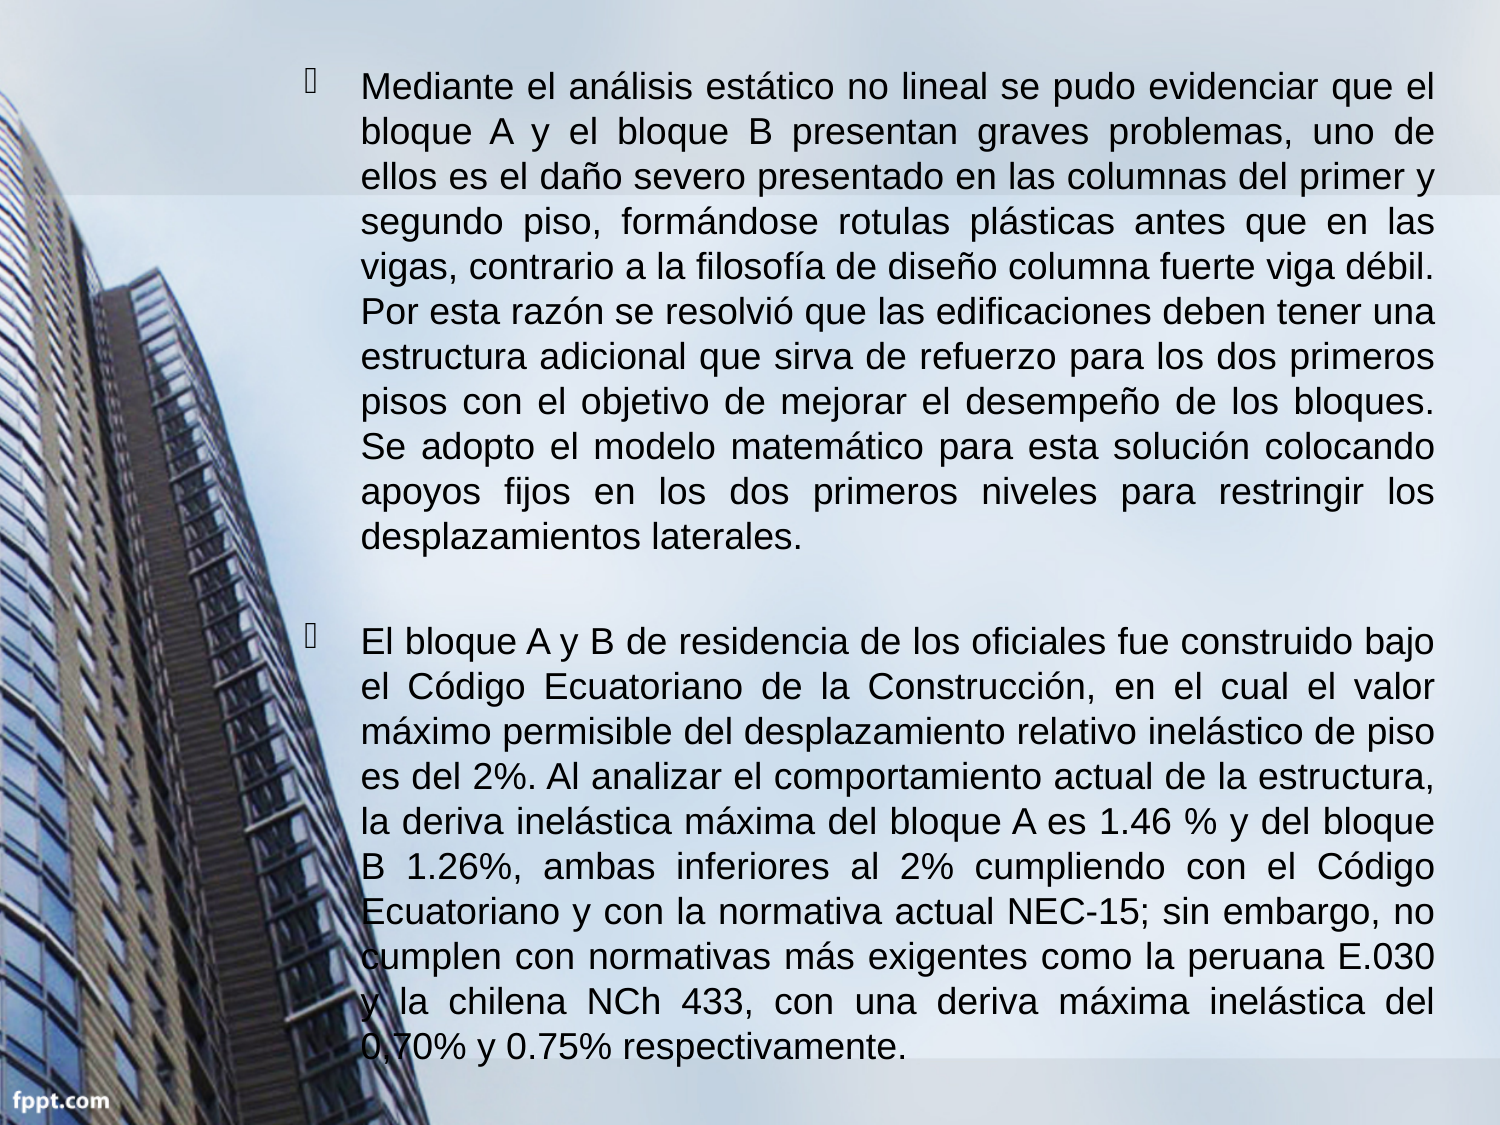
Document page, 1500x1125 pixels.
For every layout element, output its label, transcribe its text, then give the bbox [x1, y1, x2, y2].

list Mediante el análisis estático no lineal se pudo evidenciar que el bloque A y el bloque B presentan graves problemas, uno de ellos es el daño severo presentado en las columnas del primer y segundo piso, formándose rotulas plásticas antes que en las vigas, contrario a la filosofía de diseño columna fuerte viga débil. Por esta razón se resolvió que las edificaciones deben tener una estructura adicional que sirva de refuerzo para los dos primeros pisos con el objetivo de mejorar el desempeño de los bloques. Se adopto el modelo matemático para esta solución colocando apoyos fijos en los dos primeros niveles para restringir los desplazamientos laterales. El bloque A y B de residencia de los oficiales fue construido bajo el Código Ecuatoriano de la Construcción, en el cual el valor máximo permisible del desplazamiento relativo inelástico de piso es del 2%. Al analizar el comportamiento actual de la estructura, la deriva inelástica máxima del bloque A es 1.46 % y del bloque B 1.26%, ambas inferiores al 2% cumpliendo con el Código Ecuatoriano y con la normativa actual NEC-15; sin embargo, no cumplen con normativas más exigentes como la peruana E.030 y la chilena NCh 433, con una deriva máxima inelástica del 0,70% y 0.75% respectivamente. [289, 54, 1451, 1071]
picture [0, 0, 1500, 1125]
